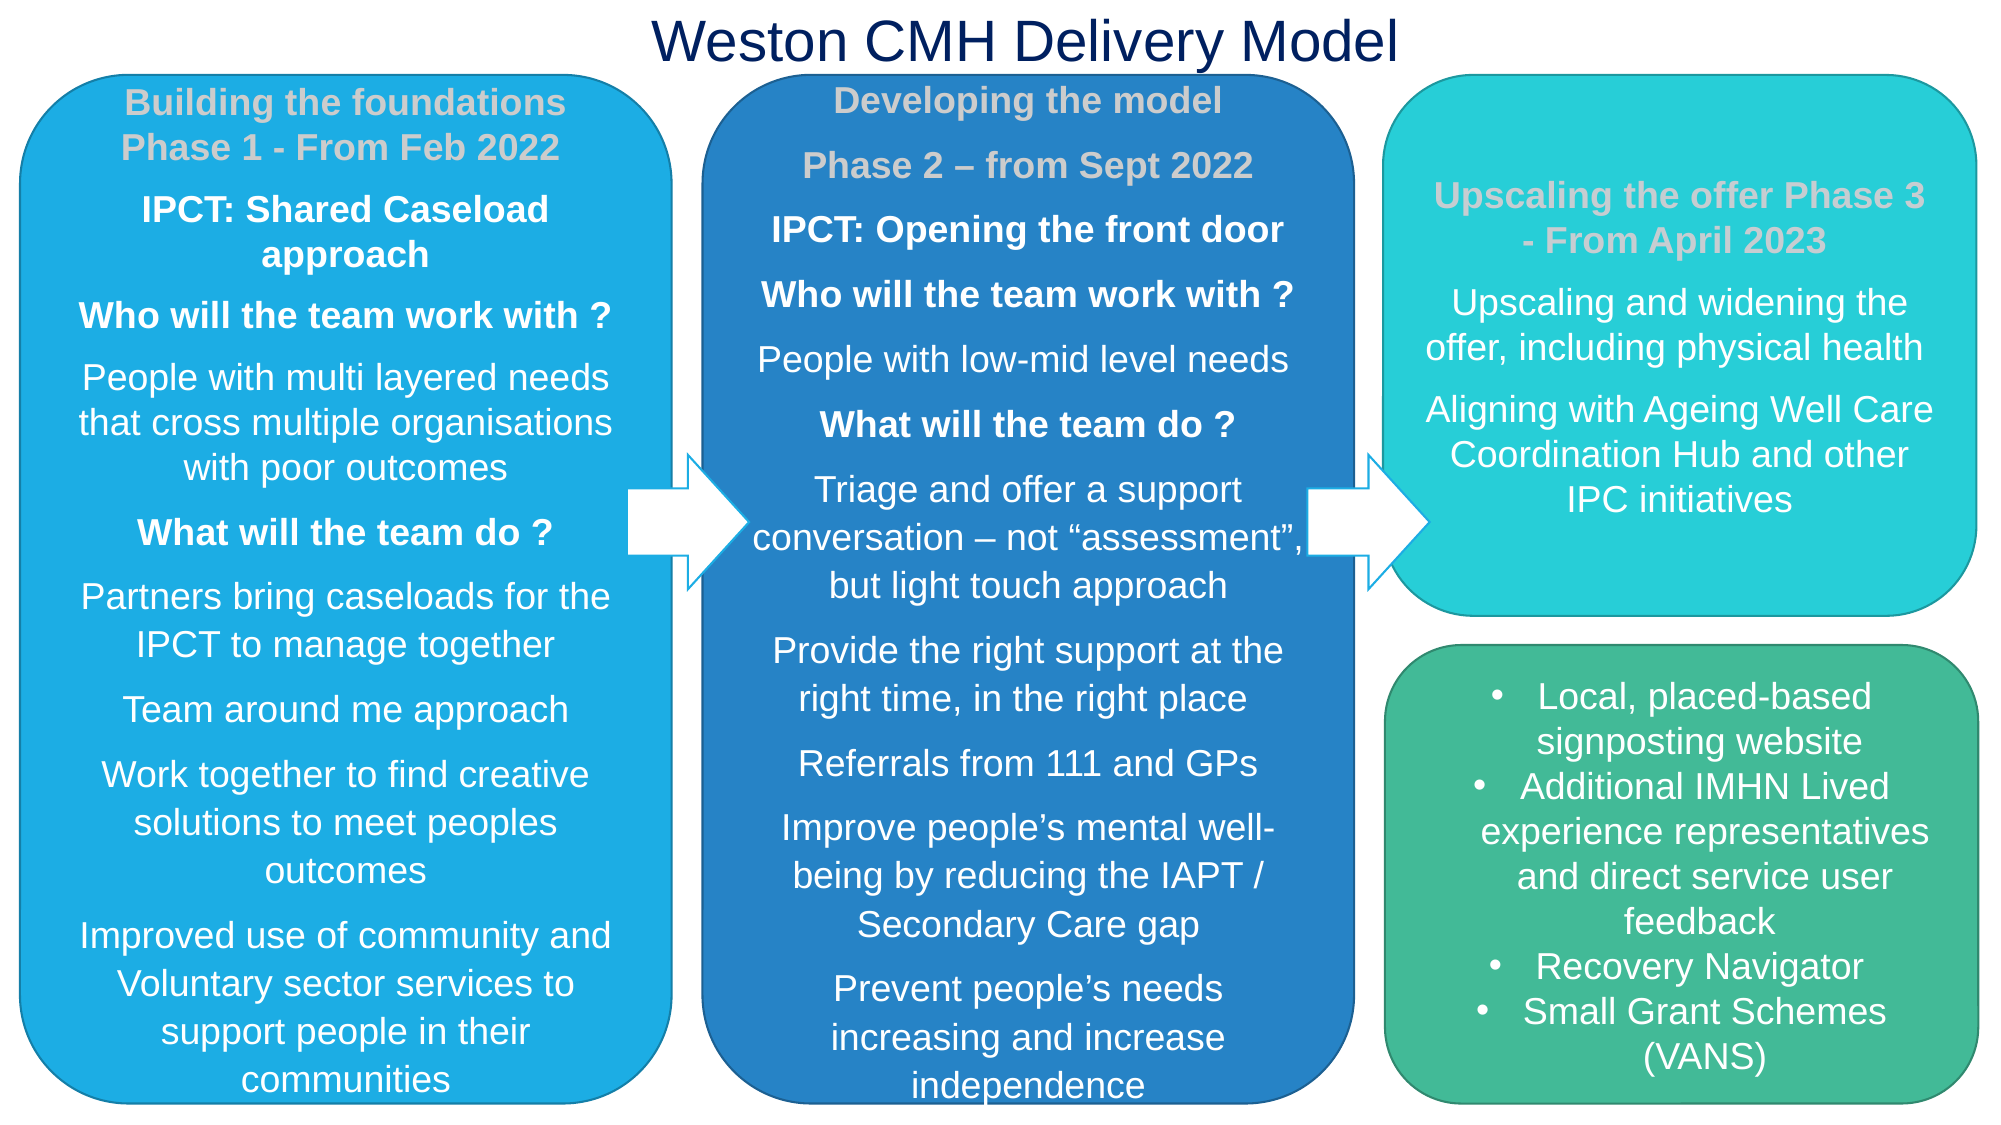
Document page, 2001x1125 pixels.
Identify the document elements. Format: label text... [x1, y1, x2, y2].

text_box Developing the model Phase 2 – from Sept 2022 IPCT: Opening the front door Who will the team work with ? People with low-mid level needs What will the team do ? Triage and offer a support conversation – not “assessment”, but light touch approach Provide the right support at the right time, in the right place Referrals from 111 and GPs Improve people’s mental well-being by reducing the IAPT / Secondary Care gap Prevent people’s needs increasing and increase independence [701, 131, 1356, 1105]
text_box Building the foundations Phase 1 - From Feb 2022 IPCT: Shared Caseload approach Who will the team work with ? People with multi layered needs that cross multiple organisations with poor outcomes What will the team do ? Partners bring caseloads for the IPCT to manage together Team around me approach Work together to find creative solutions to meet peoples outcomes Improved use of community and Voluntary sector services to support people in their communities [18, 73, 673, 1105]
text_box Weston CMH Delivery Model [464, 3, 1588, 131]
text_box Upscaling the offer Phase 3 - From April 2023 Upscaling and widening the offer, including physical health Aligning with Ageing Well Care Coordination Hub and other IPC initiatives [1381, 73, 1978, 617]
text_box Local, placed-based signposting website Additional IMHN Lived experience representatives and direct service user feedback Recovery Navigator Small Grant Schemes (VANS) [1383, 643, 1980, 1105]
text_box [1306, 452, 1432, 592]
text_box [625, 452, 751, 592]
